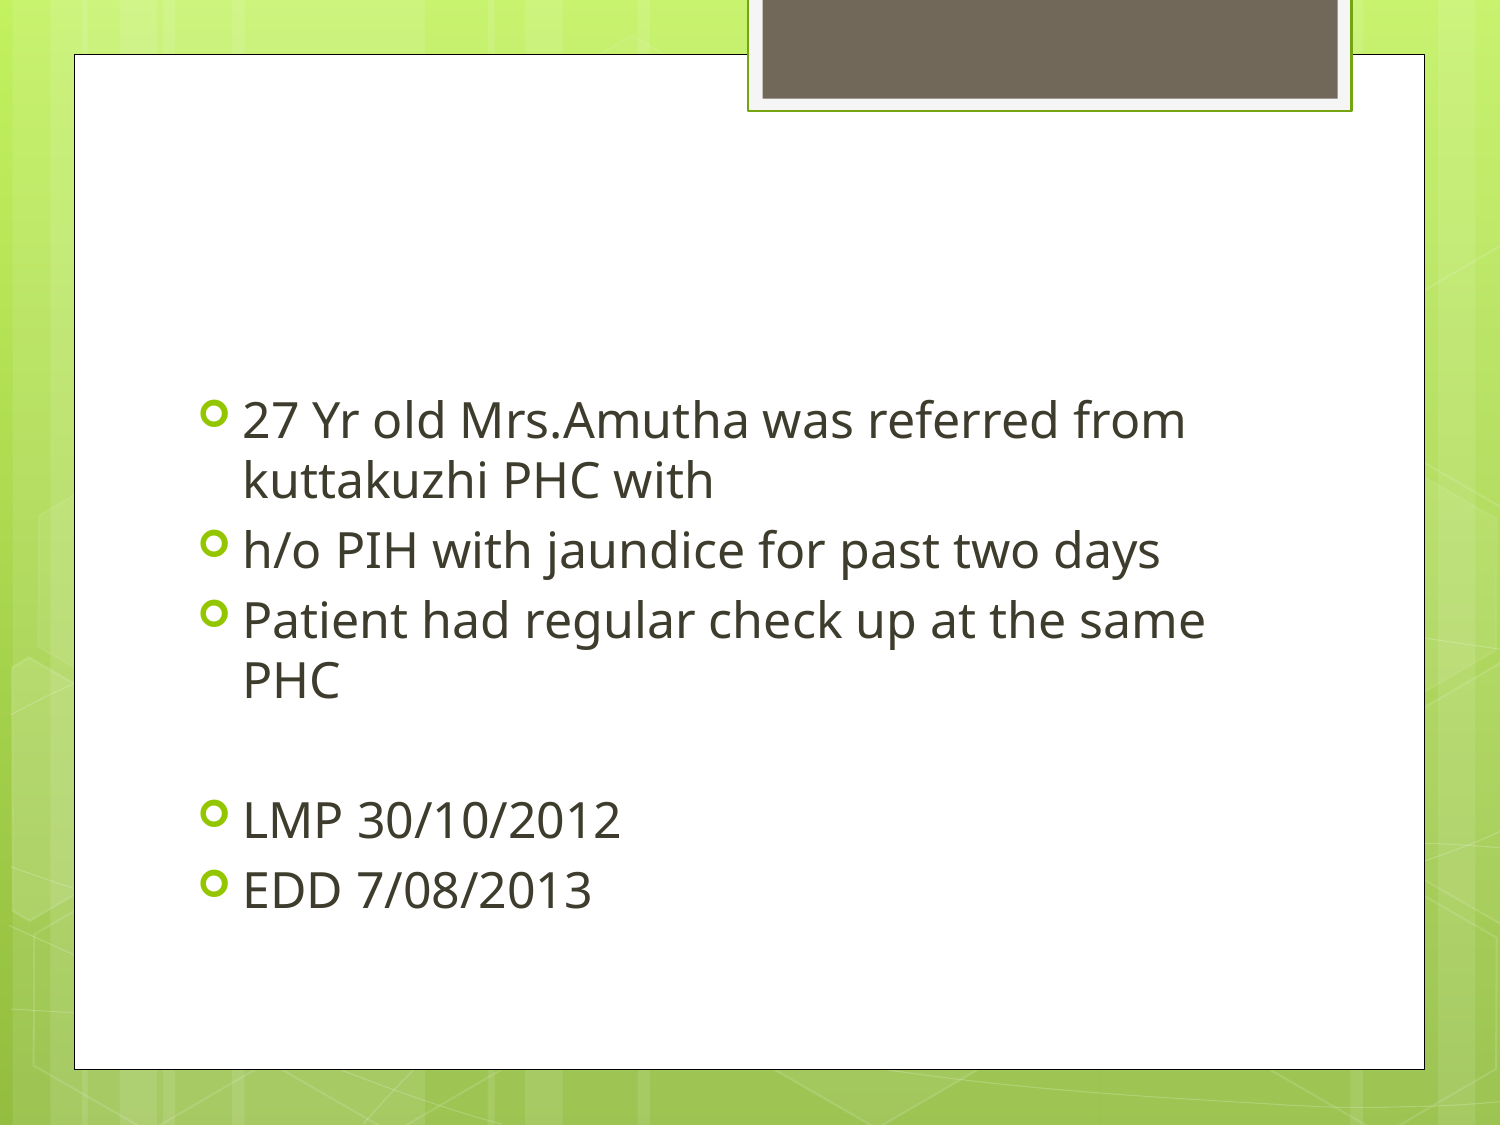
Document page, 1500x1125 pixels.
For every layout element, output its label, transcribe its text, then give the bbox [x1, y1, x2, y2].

list 27 Yr old Mrs.Amutha was referred from kuttakuzhi PHC with h/o PIH with jaundice for past two days Patient had regular check up at the same PHC LMP 30/10/2012 EDD 7/08/2013 [171, 381, 1283, 957]
